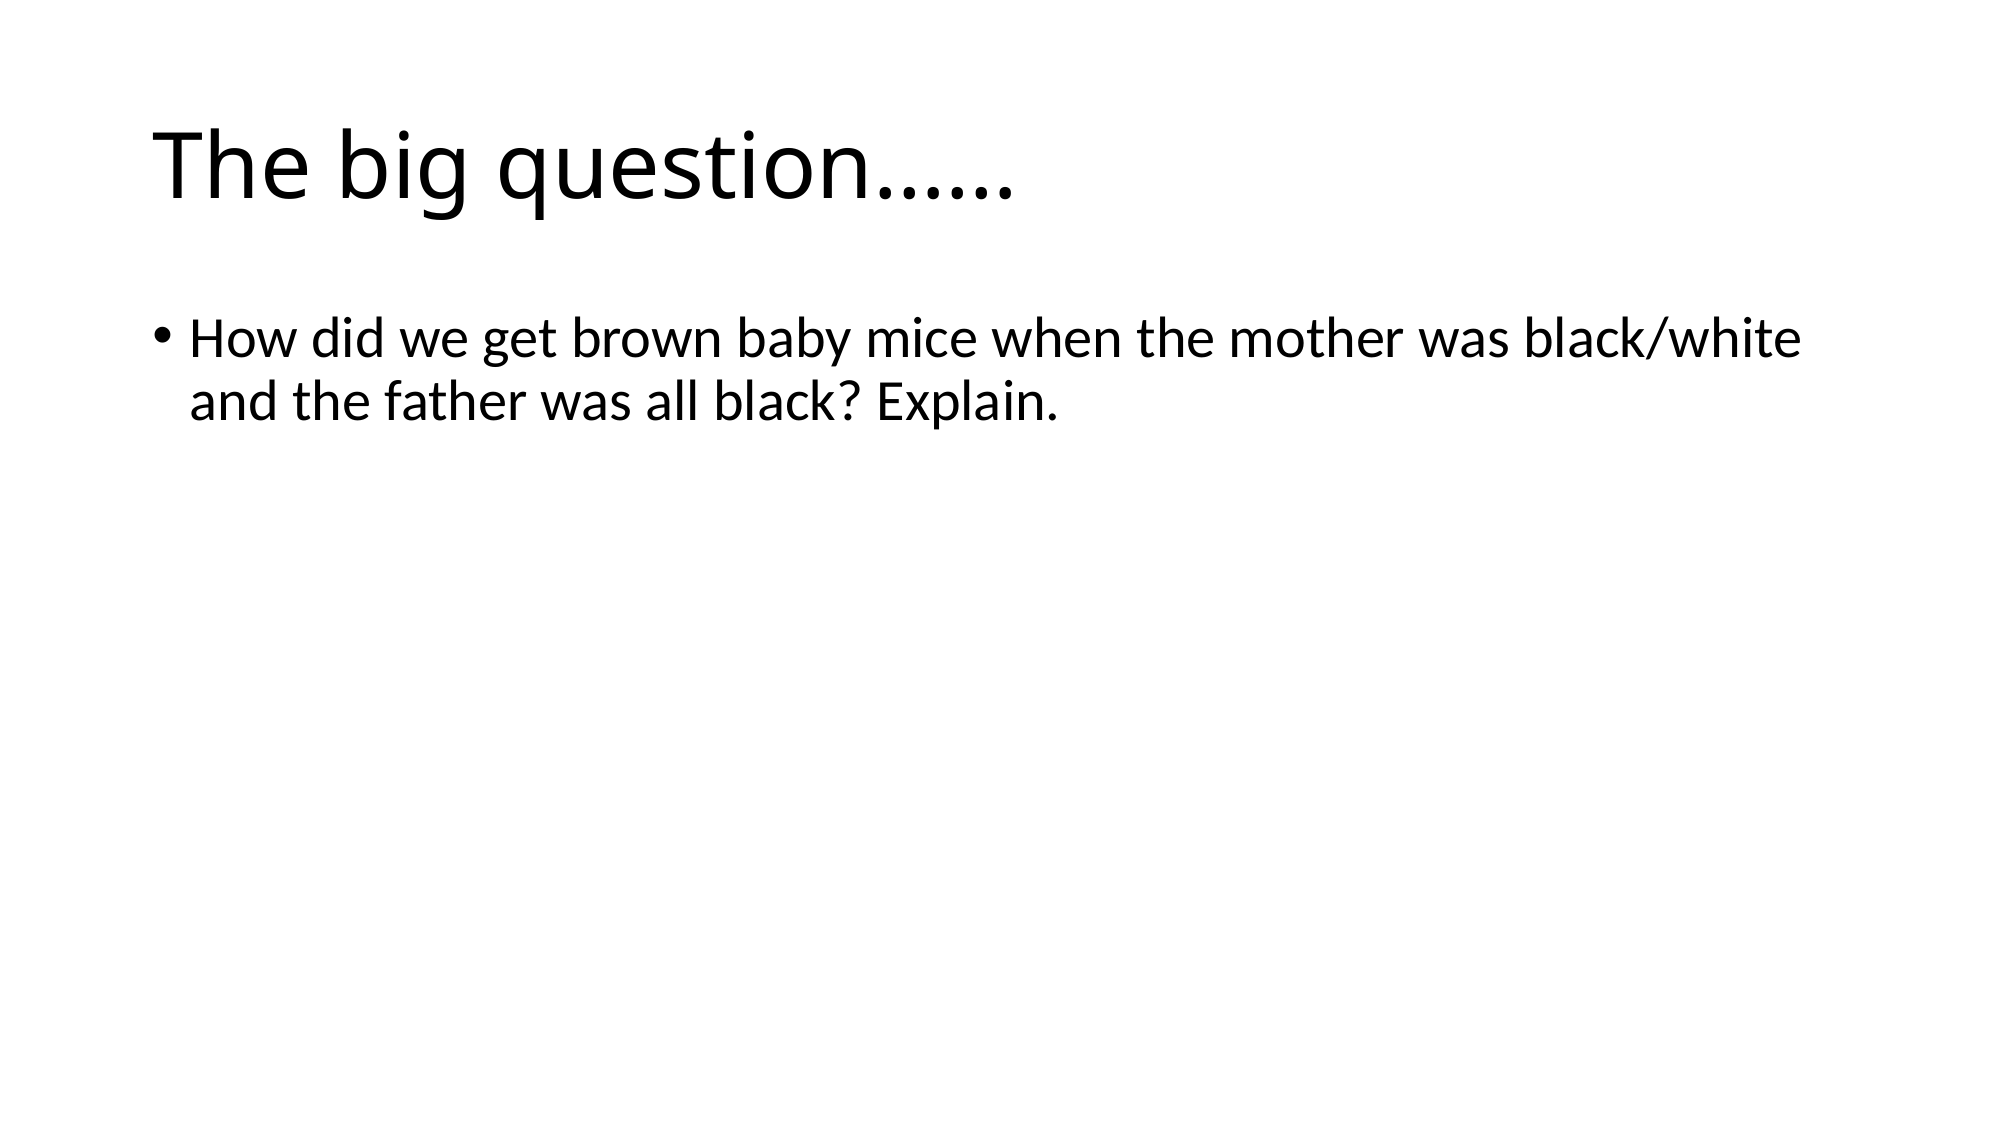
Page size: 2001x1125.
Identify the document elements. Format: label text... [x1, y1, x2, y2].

title The big question…… [137, 59, 1863, 278]
list How did we get brown baby mice when the mother was black/white and the father was all black? Explain. [137, 299, 1863, 1014]
